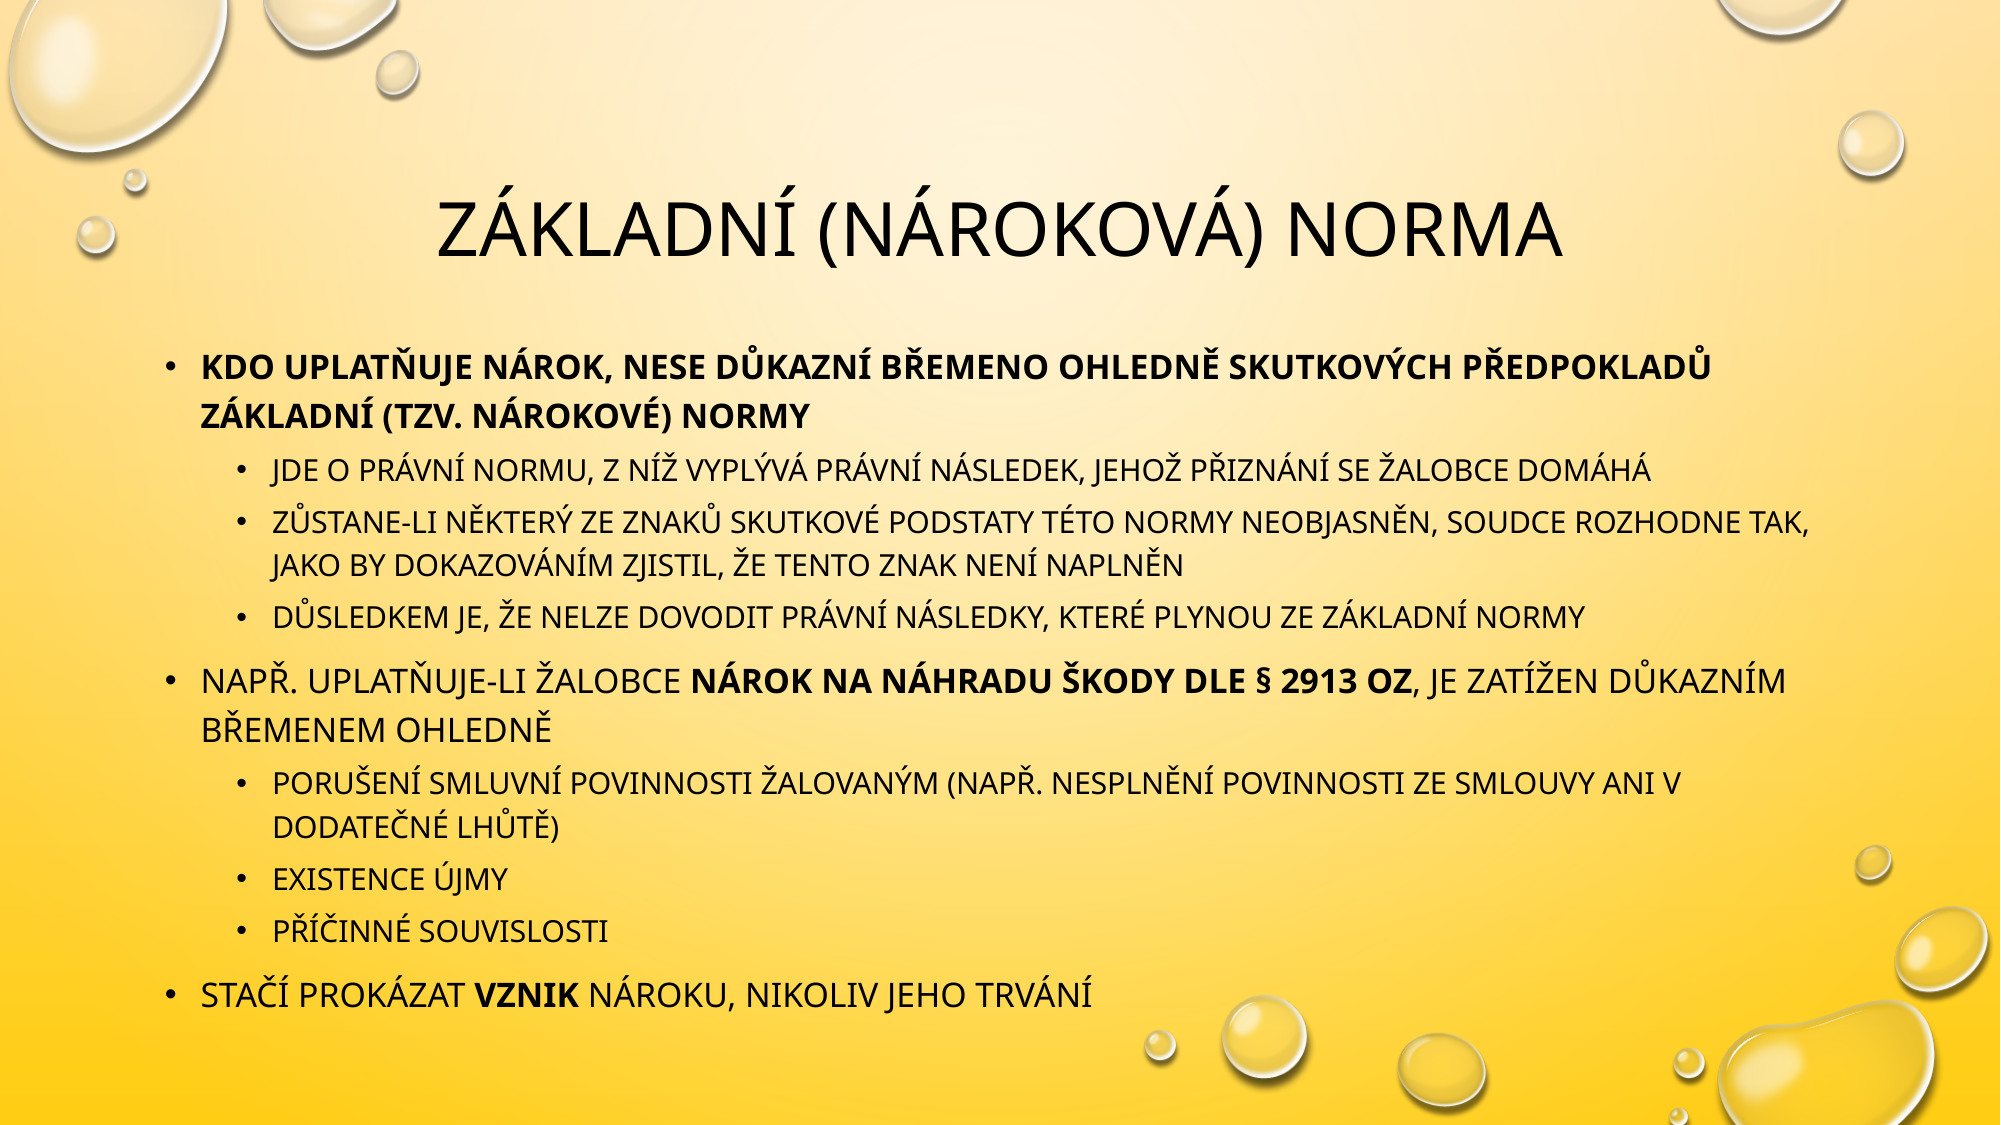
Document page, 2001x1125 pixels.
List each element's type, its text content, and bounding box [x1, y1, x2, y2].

list Kdo uplatňuje nárok, nese důkazní břemeno ohledně skutkových předpokladů Základní (tzv. nárokové) normy Jde o právní normu, z níž vyplývá právní následek, jehož přiznání se žalobce domáhá zůstane-li některý ze znaků skutkové podstaty této normy neobjasněn, soudce rozhodne tak, jako by dokazováním zjistil, že tento znak není naplněn Důsledkem je, že nelze dovodit právní následky, které plynou ze základní normy Např. uplatňuje-li žalobce nárok na náhradu škody dle § 2913 OZ, je zatížen důkazním břemenem ohledně Porušení smluvní povinnosti žalovaným (např. nesplnění povinnosti ze smlouvy ani v dodatečné lhůtě) Existence újmy Příčinné souvislosti Stačí prokázat vznik nároku, nikoliv jeho trvání [149, 330, 1850, 1024]
title Základní (nároková) norma [149, 101, 1851, 364]
picture [0, 0, 2000, 1125]
